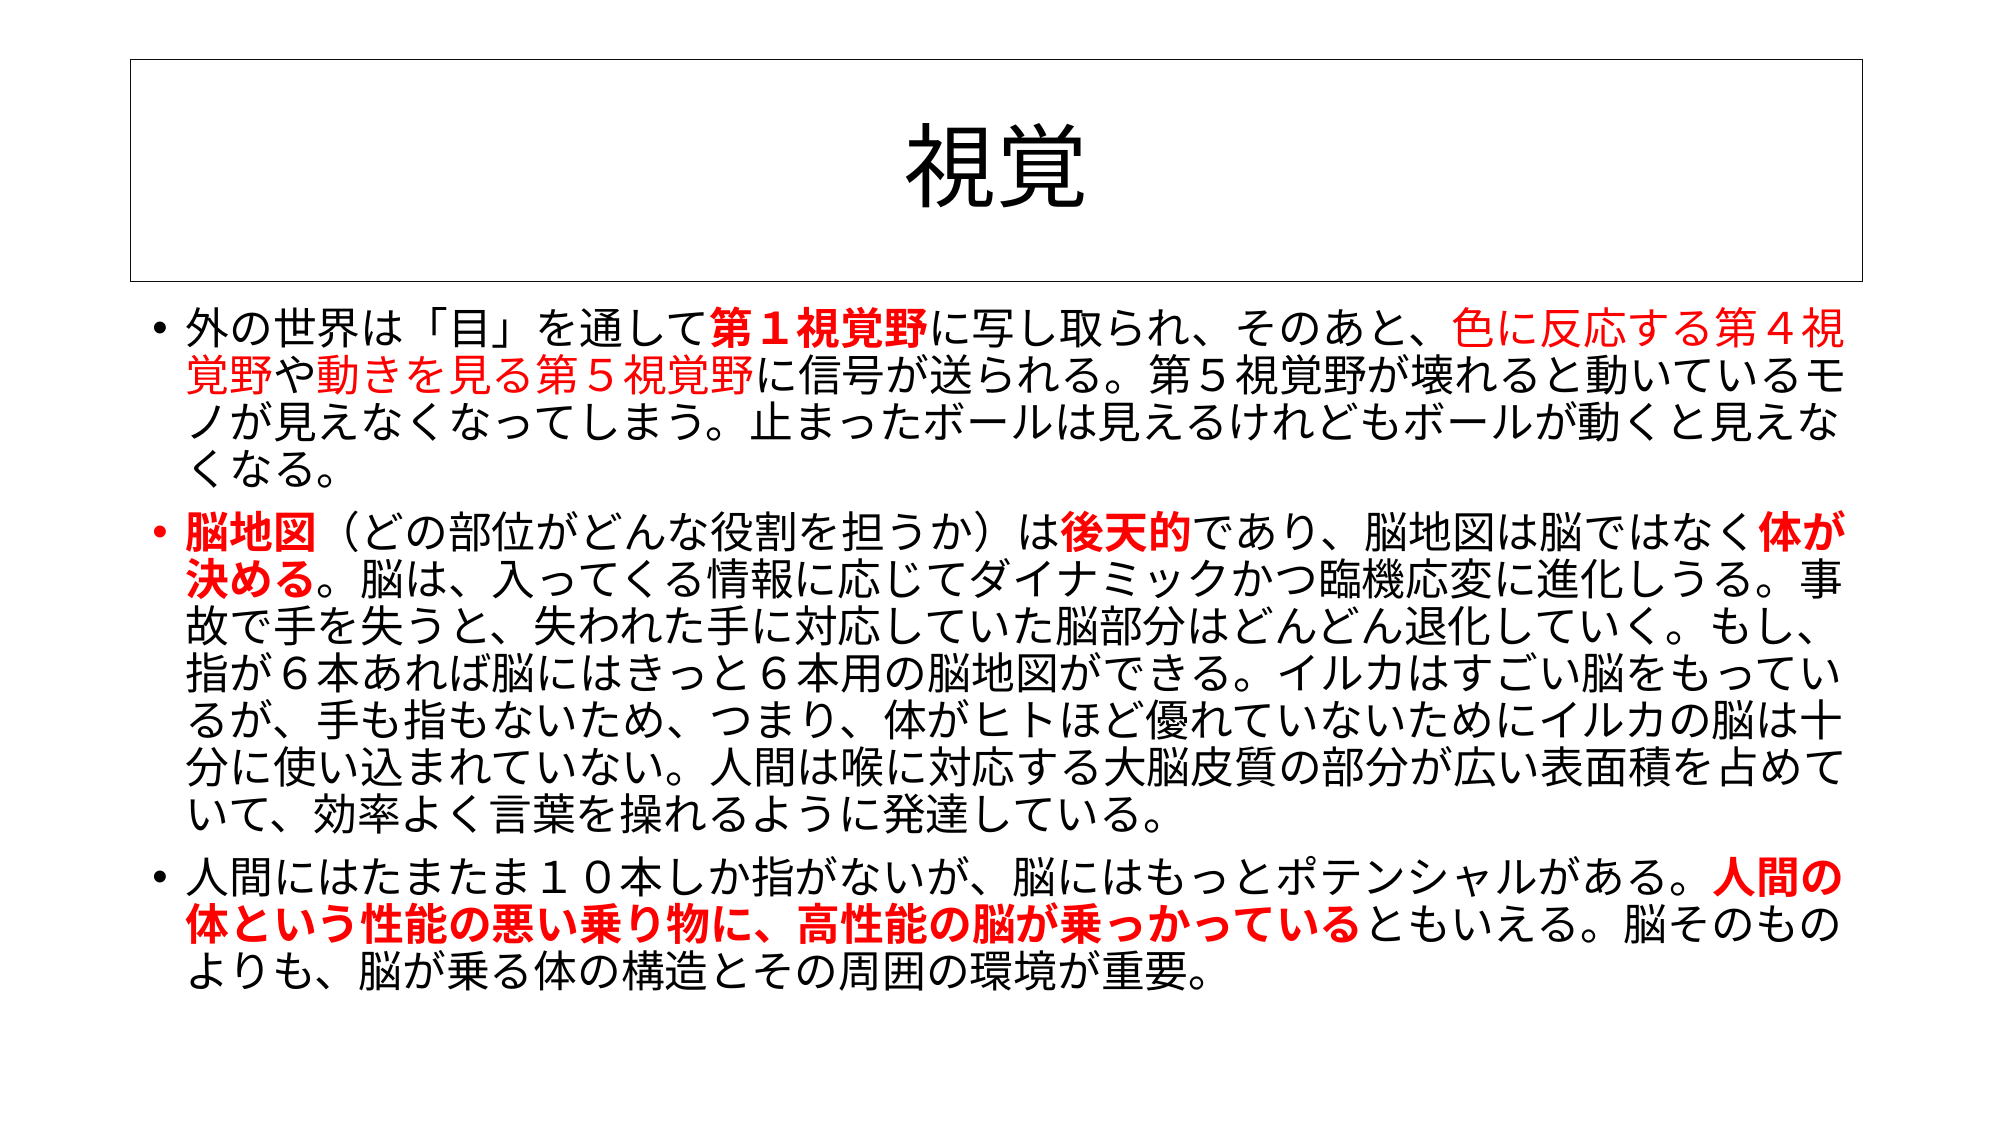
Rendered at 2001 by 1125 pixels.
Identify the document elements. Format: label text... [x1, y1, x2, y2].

title 視覚 [130, 59, 1863, 282]
list 外の世界は「目」を通して第１視覚野に写し取られ、そのあと、色に反応する第４視覚野や動きを見る第５視覚野に信号が送られる。第５視覚野が壊れると動いているモノが見えなくなってしまう。止まったボールは見えるけれどもボールが動くと見えなくなる。 脳地図（どの部位がどんな役割を担うか）は後天的であり、脳地図は脳ではなく体が決める。脳は、入ってくる情報に応じてダイナミックかつ臨機応変に進化しうる。事故で手を失うと、失われた手に対応していた脳部分はどんどん退化していく。もし、指が６本あれば脳にはきっと６本用の脳地図ができる。イルカはすごい脳をもっているが、手も指もないため、つまり、体がヒトほど優れていないためにイルカの脳は十分に使い込まれていない。人間は喉に対応する大脳皮質の部分が広い表面積を占めていて、効率よく言葉を操れるように発達している。 人間にはたまたま１０本しか指がないが、脳にはもっとポテンシャルがある。人間の体という性能の悪い乗り物に、高性能の脳が乗っかっているともいえる。脳そのものよりも、脳が乗る体の構造とその周囲の環境が重要。 [137, 299, 1863, 1014]
